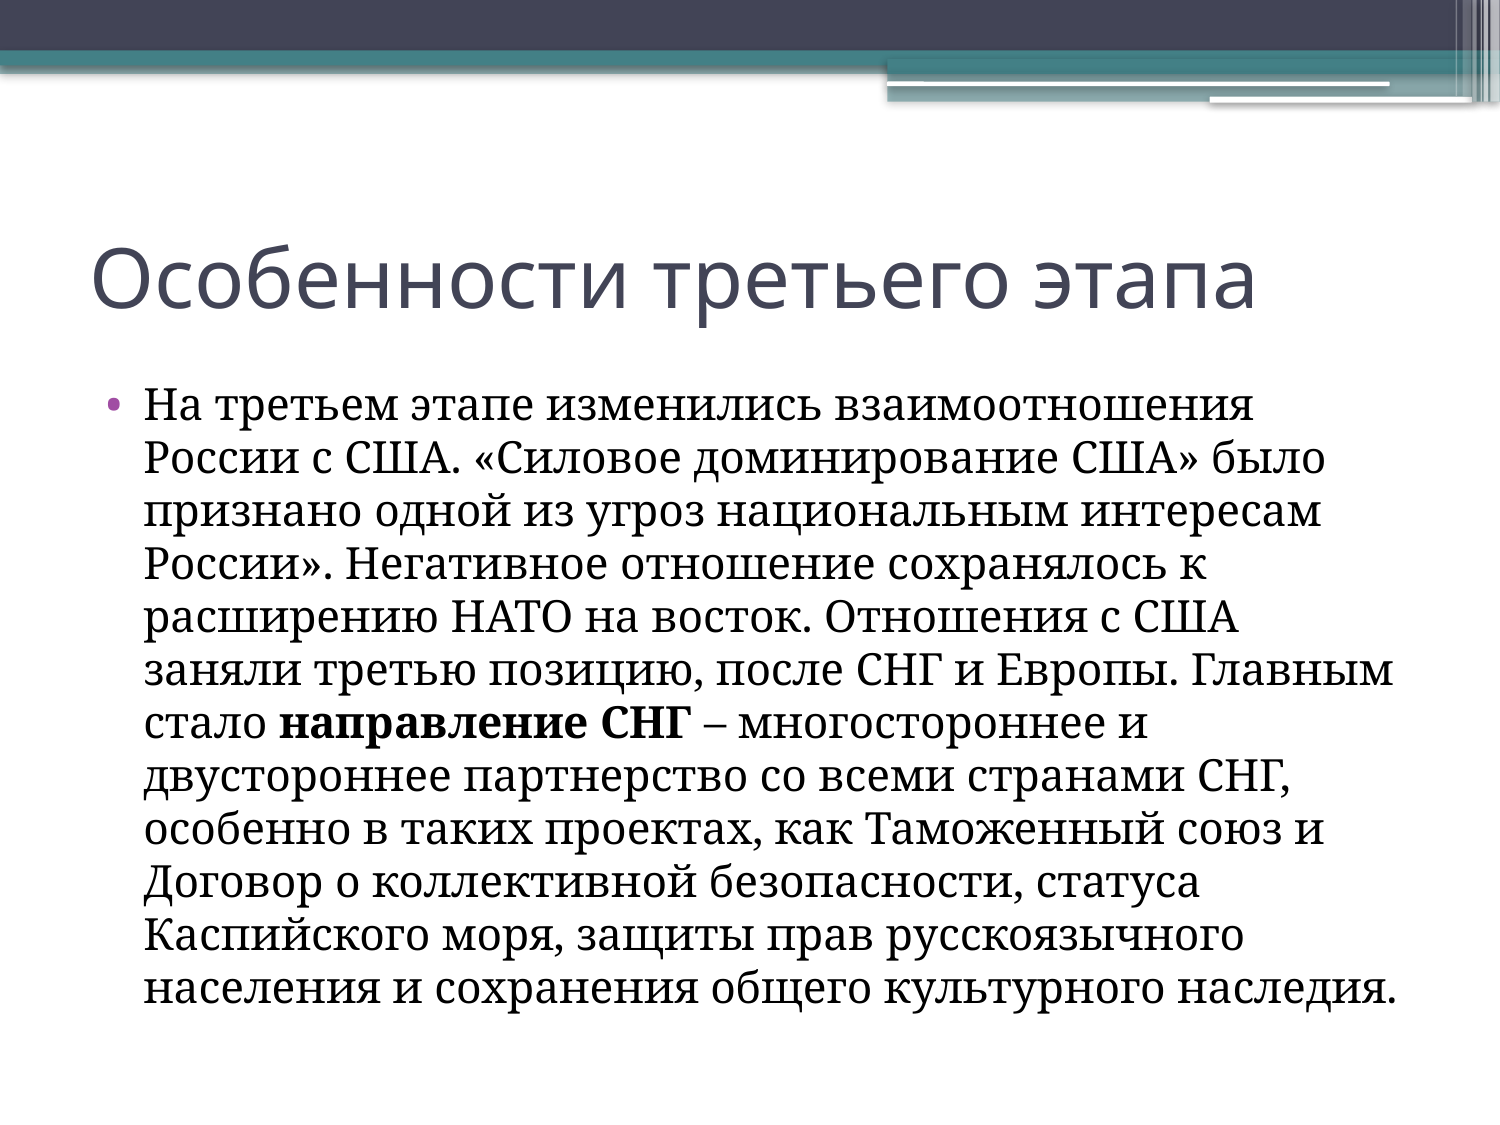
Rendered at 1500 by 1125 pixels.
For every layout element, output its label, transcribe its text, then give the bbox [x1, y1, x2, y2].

list На третьем этапе изменились взаимоотношения России с США. «Силовое доминирование США» было признано одной из угроз национальным интересам России». Негативное отношение сохранялось к расширению НАТО на восток. Отношения с США заняли третью позицию, после СНГ и Европы. Главным стало направление СНГ – многостороннее и двустороннее партнерство со всеми странами СНГ, особенно в таких проектах, как Таможенный союз и Договор о коллективной безопасности, статуса Каспийского моря, защиты прав русскоязычного населения и сохранения общего культурного наследия. [75, 368, 1425, 1079]
title Особенности третьего этапа [75, 187, 1425, 363]
